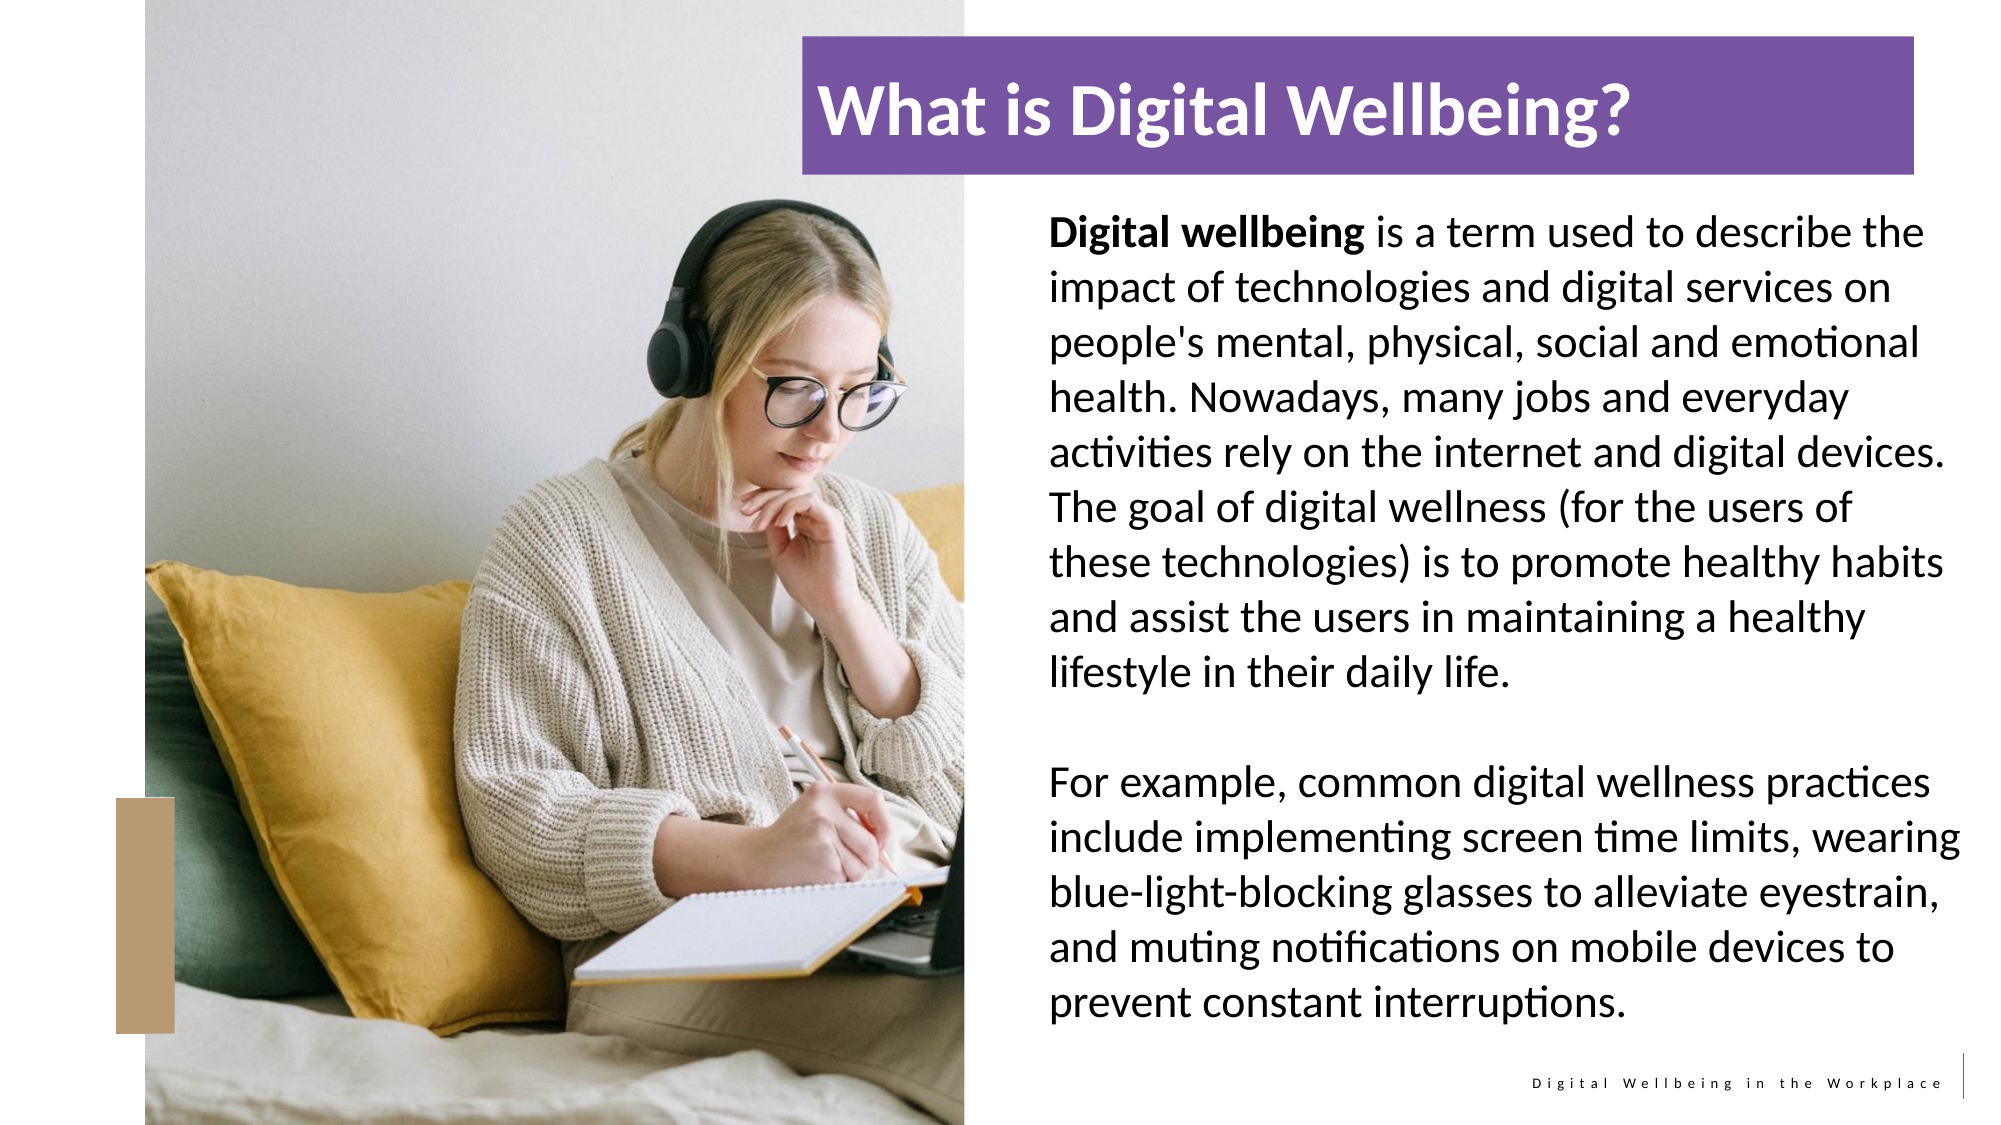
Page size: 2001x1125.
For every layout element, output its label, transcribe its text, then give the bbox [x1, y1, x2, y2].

list Digital wellbeing is a term used to describe the impact of technologies and digital services on people's mental, physical, social and emotional health. Nowadays, many jobs and everyday activities rely on the internet and digital devices. The goal of digital wellness (for the users of these technologies) is to promote healthy habits and assist the users in maintaining a healthy lifestyle in their daily life. For example, common digital wellness practices include implementing screen time limits, wearing blue-light-blocking glasses to alleviate eyestrain, and muting notifications on mobile devices to prevent constant interruptions. [1033, 194, 1980, 985]
list What is Digital Wellbeing? [965, 36, 1914, 175]
picture [145, 0, 965, 1125]
